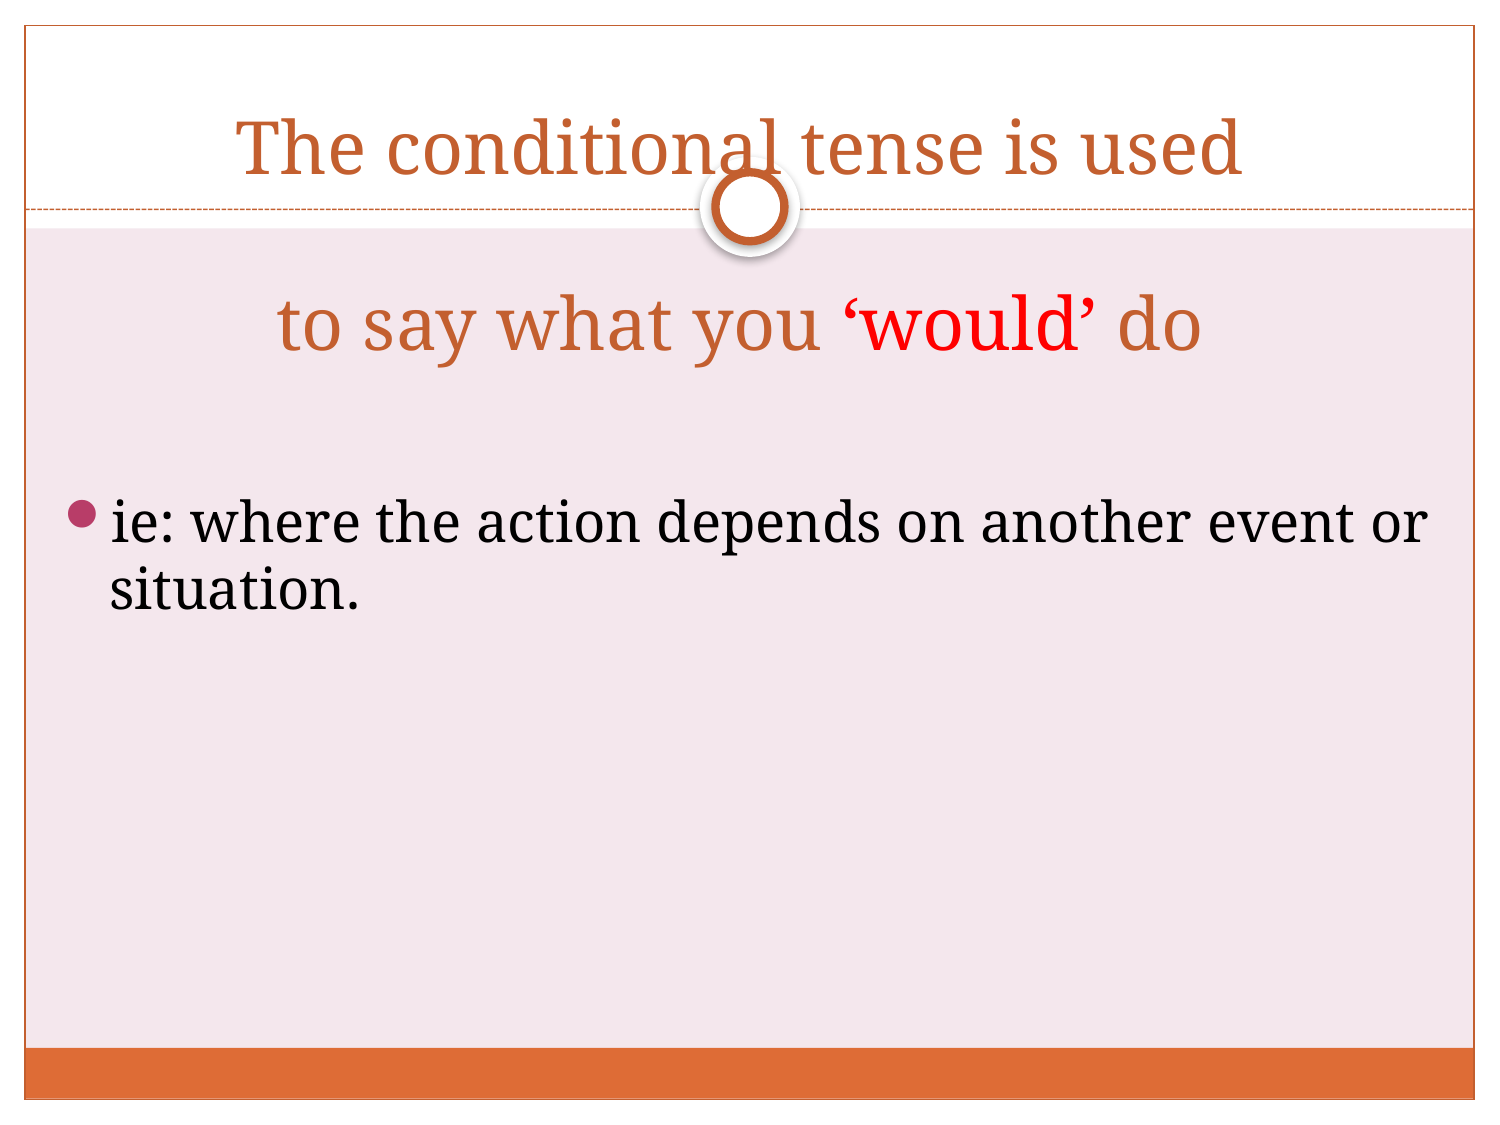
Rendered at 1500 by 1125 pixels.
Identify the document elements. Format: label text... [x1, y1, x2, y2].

title The conditional tense is used to say what you ‘would’ do [64, 93, 1415, 373]
list ie: where the action depends on another event or situation. [49, 478, 1451, 1001]
